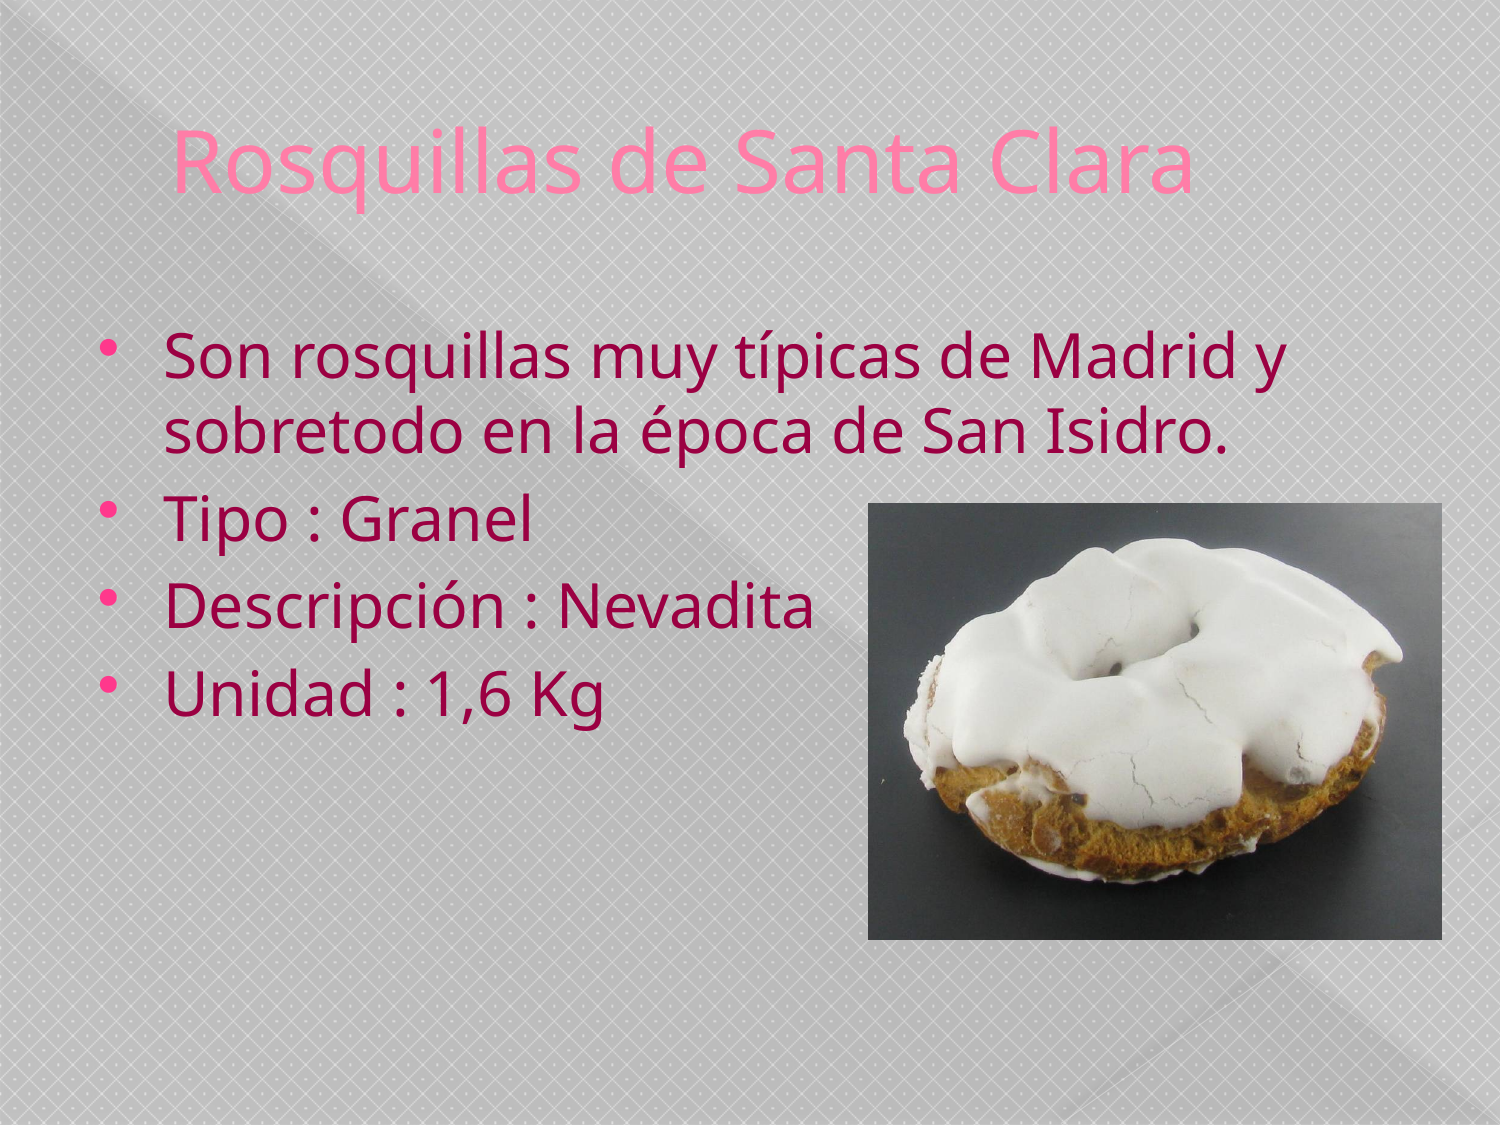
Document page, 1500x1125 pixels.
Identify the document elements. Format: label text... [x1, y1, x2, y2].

list Son rosquillas muy típicas de Madrid y sobretodo en la época de San Isidro. Tipo : Granel Descripción : Nevadita Unidad : 1,6 Kg [75, 308, 1425, 1059]
title Rosquillas de Santa Clara [75, 43, 1425, 274]
picture [867, 503, 1442, 940]
